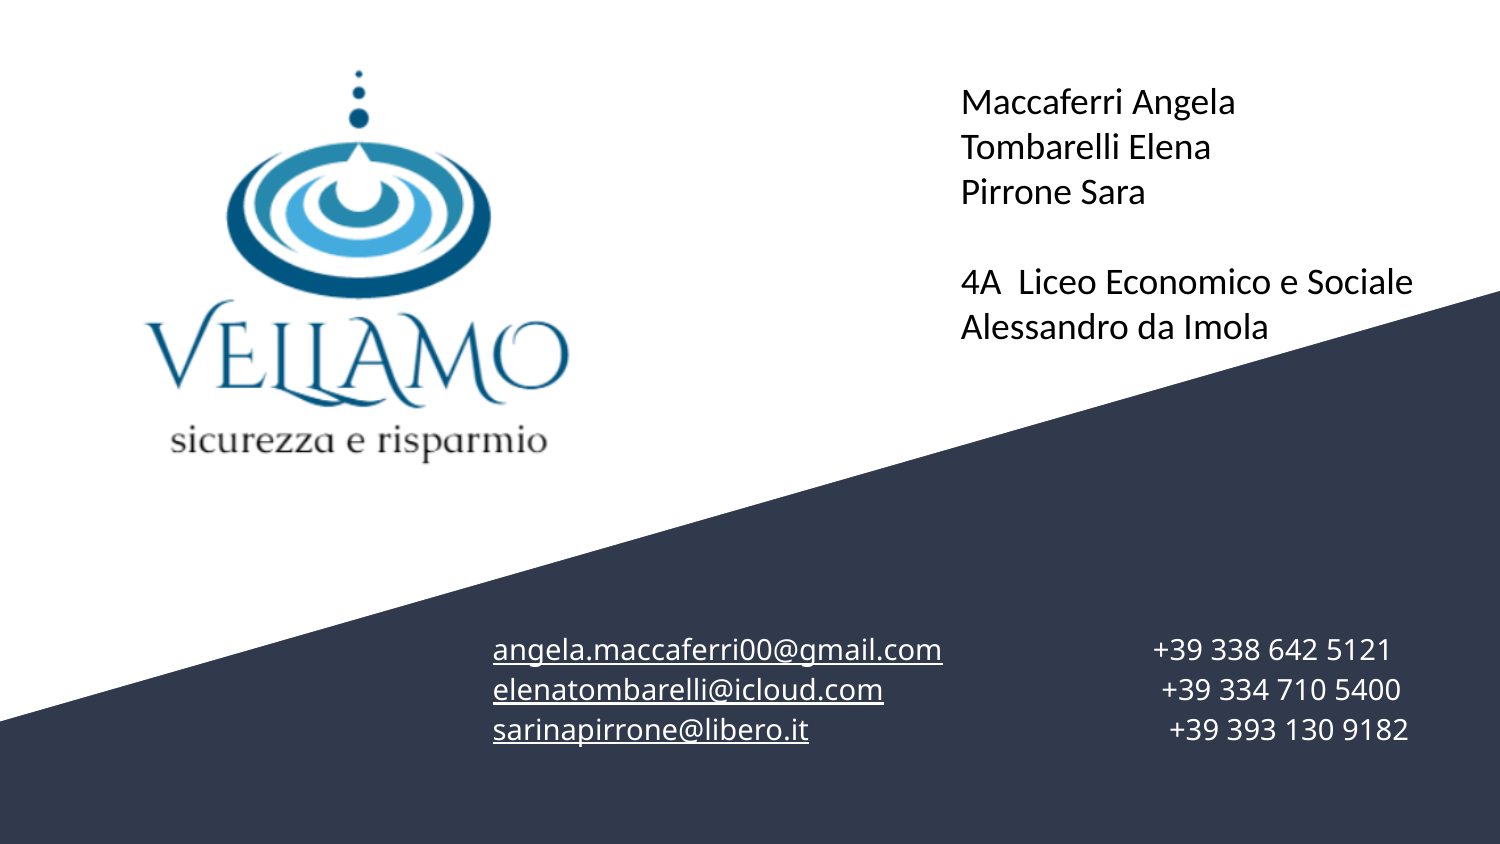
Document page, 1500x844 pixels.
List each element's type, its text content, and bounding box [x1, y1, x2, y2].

title angela.maccaferri00@gmail.com +39 338 642 5121 elenatombarelli@icloud.com +39 334 710 5400 sarinapirrone@libero.it +39 393 130 9182 [477, 616, 1463, 745]
subtitle Maccaferri Angela Tombarelli Elena Pirrone Sara 4A Liceo Economico e Sociale Alessandro da Imola [945, 62, 1452, 353]
picture [0, 0, 700, 485]
